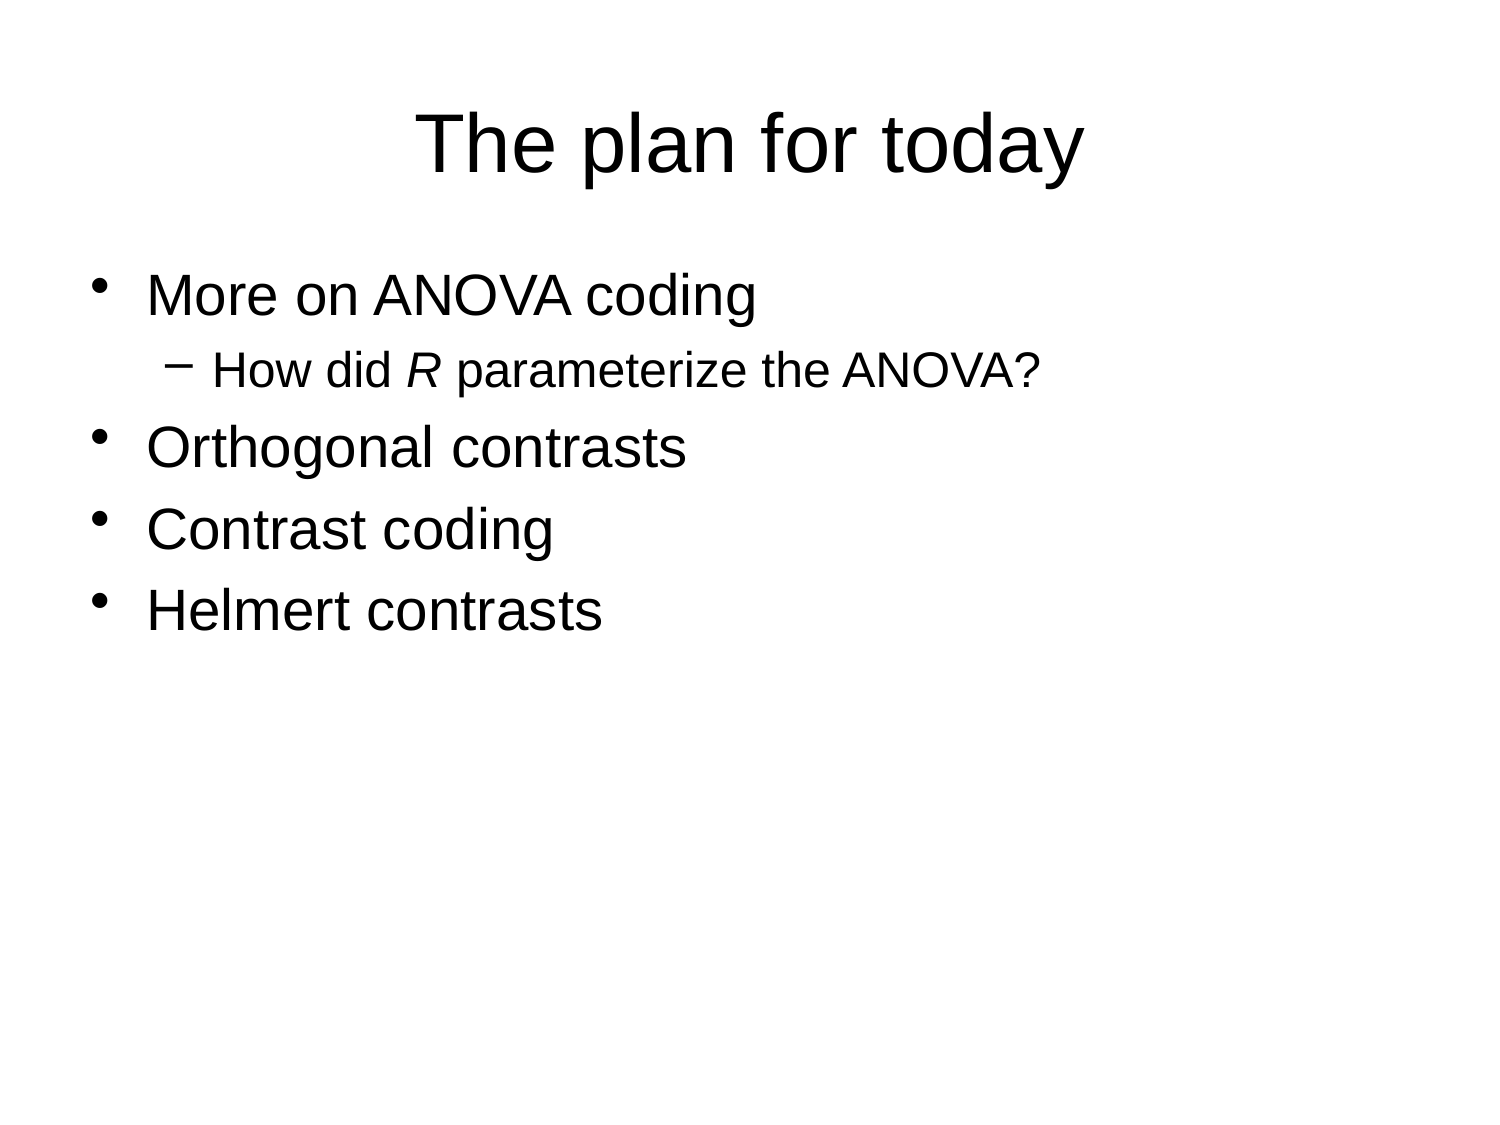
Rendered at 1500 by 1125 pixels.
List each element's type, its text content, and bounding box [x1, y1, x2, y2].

title The plan for today [74, 44, 1426, 233]
list More on ANOVA coding How did R parameterize the ANOVA? Orthogonal contrasts Contrast coding Helmert contrasts [74, 249, 1426, 1006]
